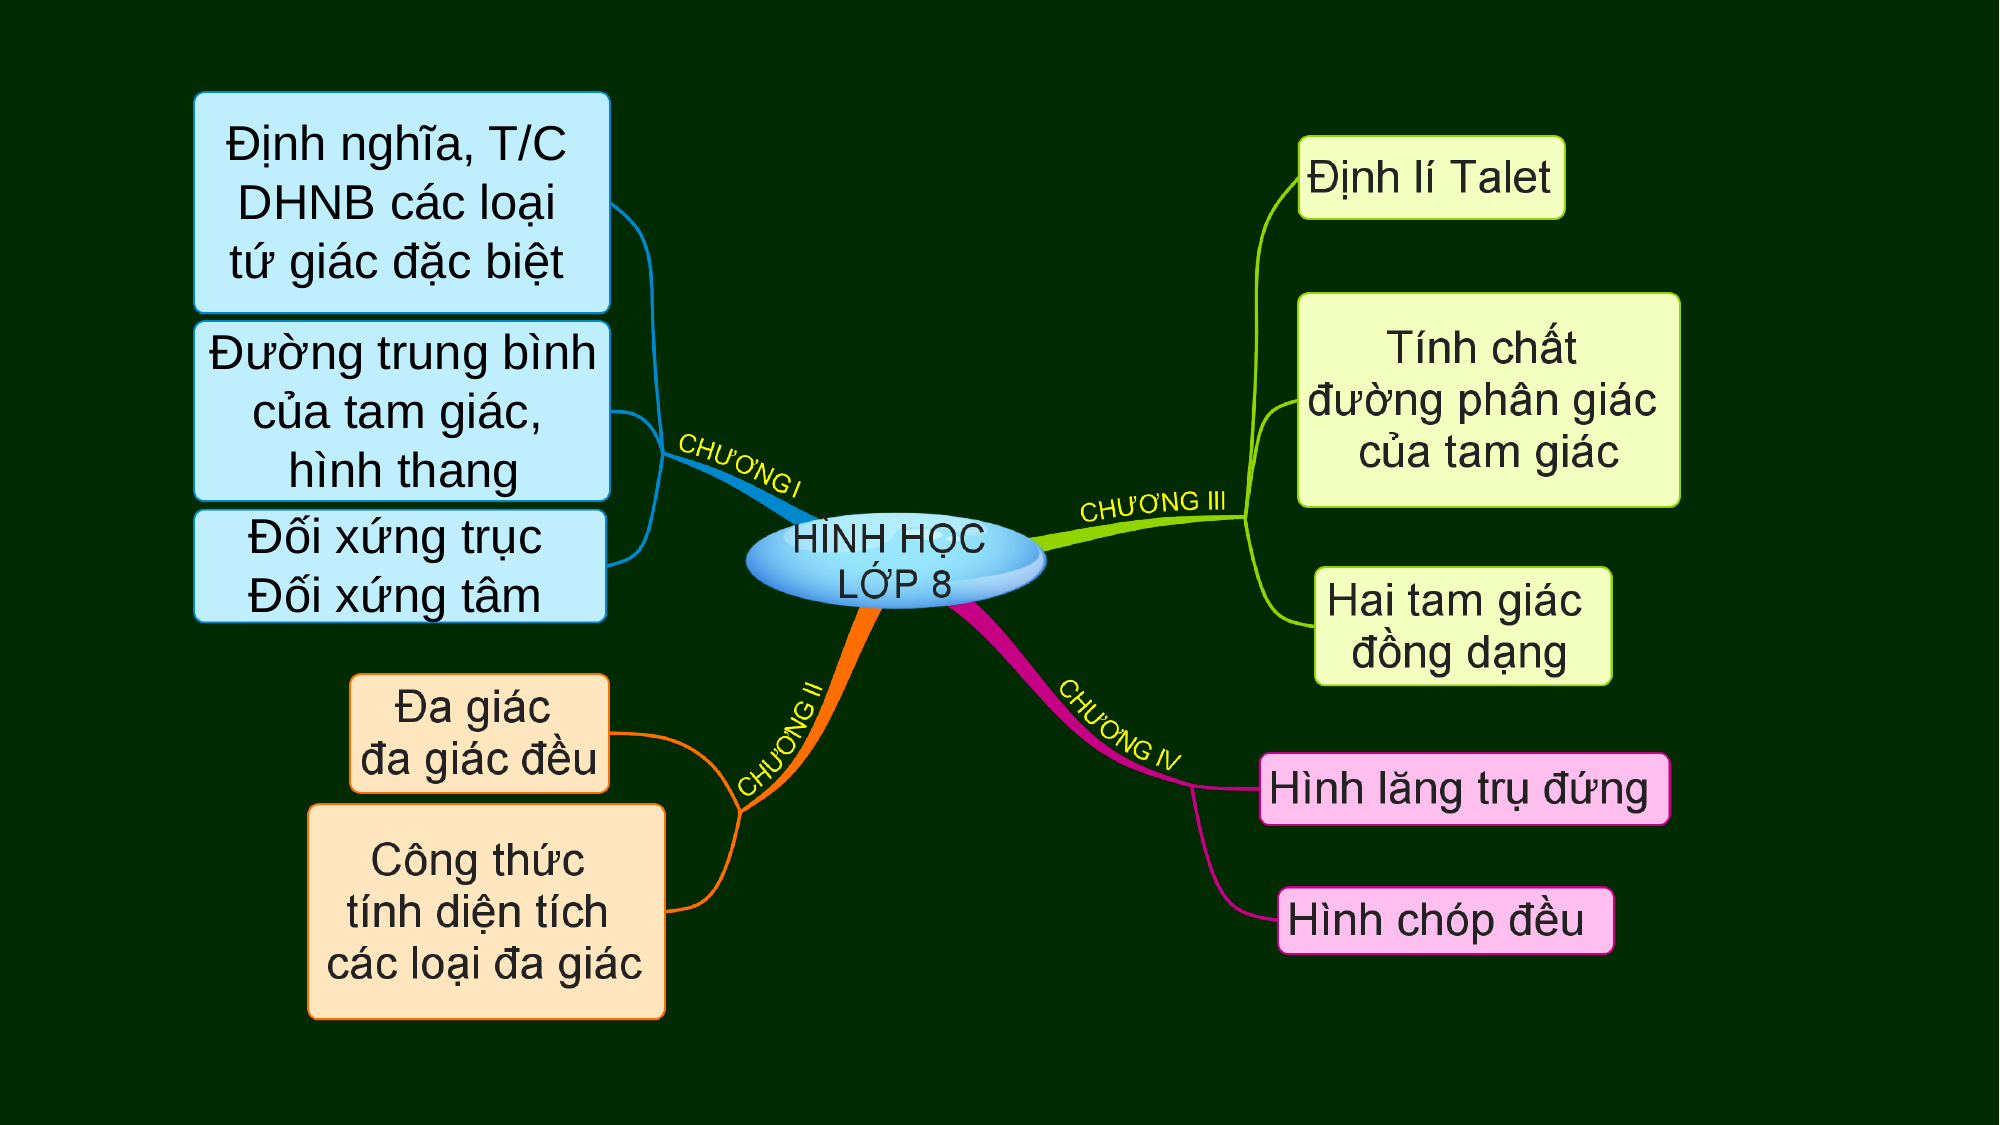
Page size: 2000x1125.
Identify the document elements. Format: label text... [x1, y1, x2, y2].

picture [187, 85, 1687, 1037]
text_box Đường trung bình của tam giác, hình thang [182, 313, 187, 505]
